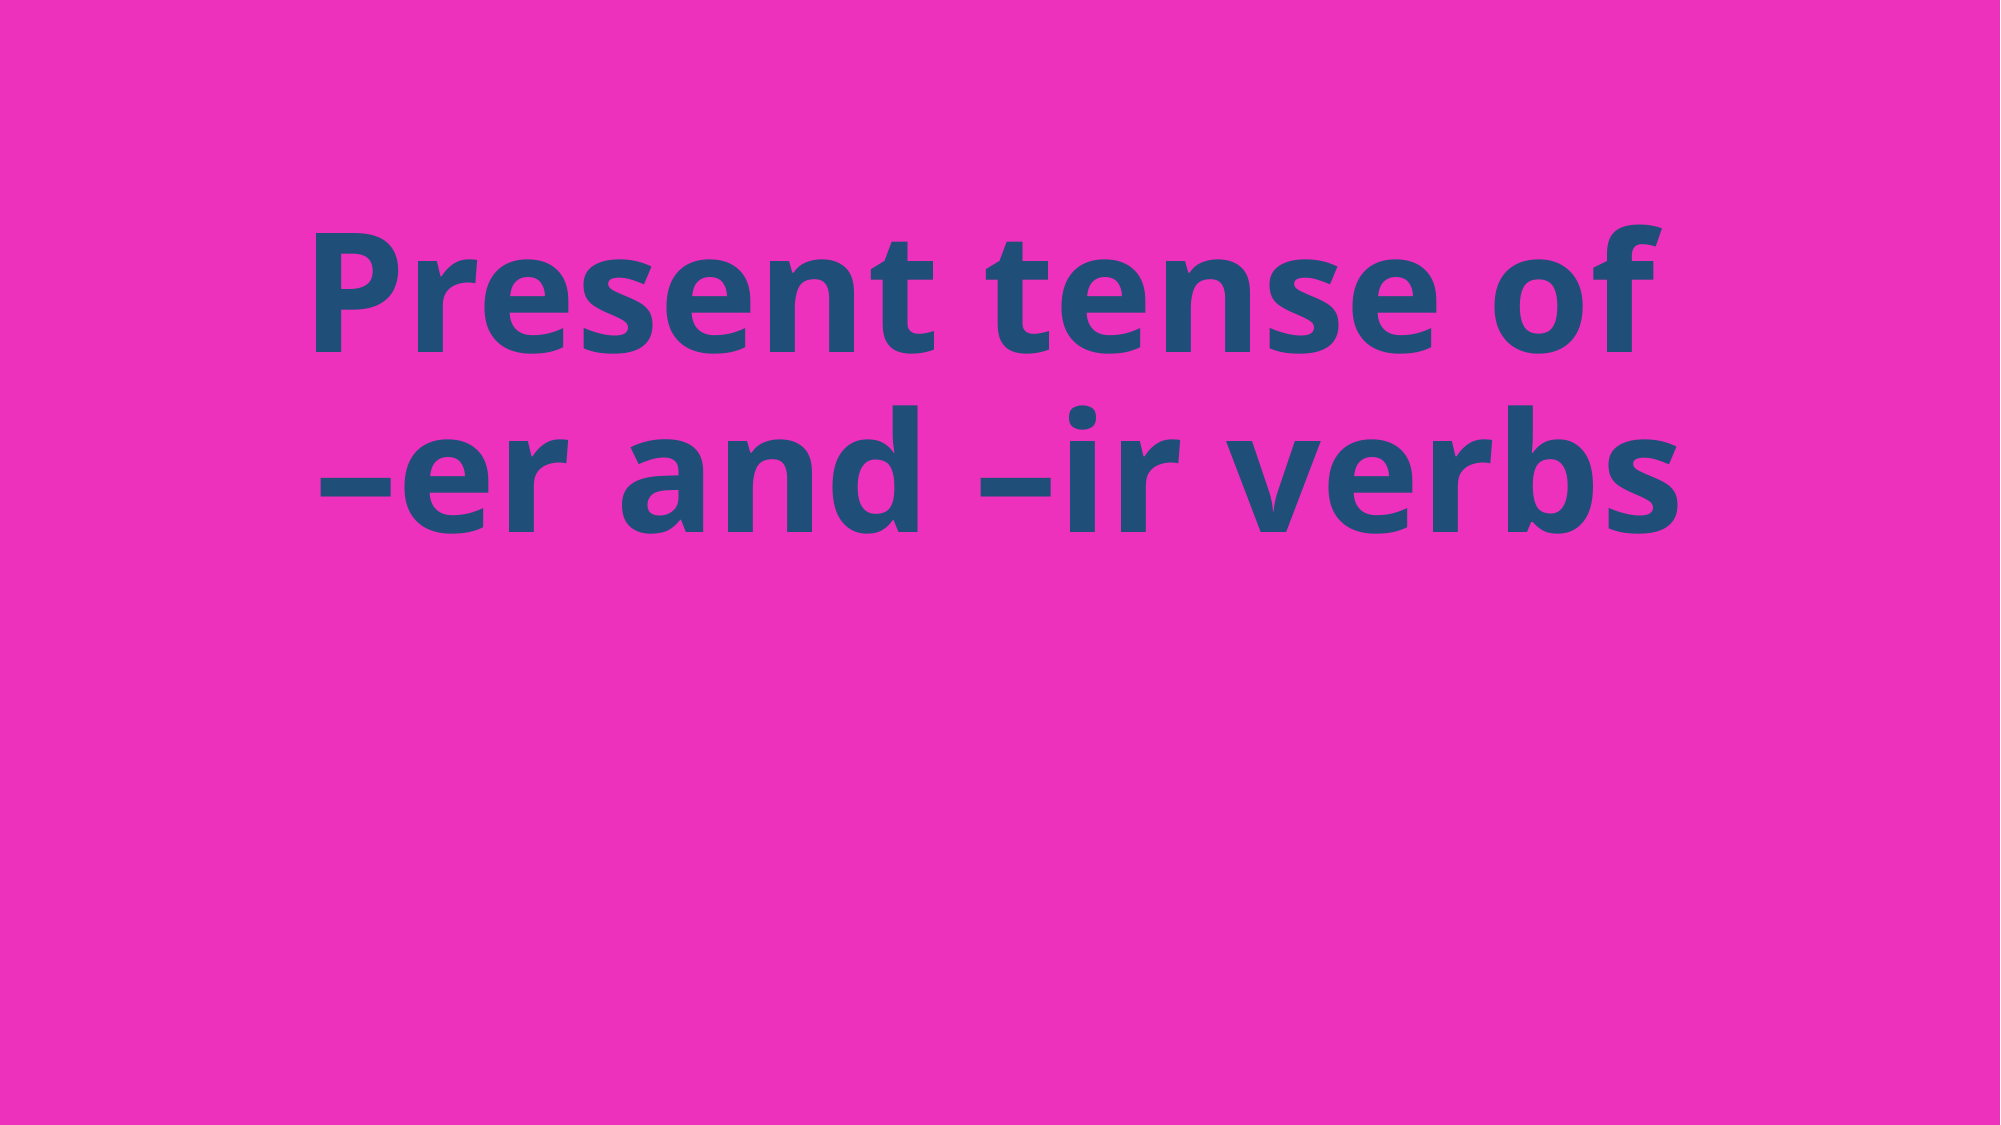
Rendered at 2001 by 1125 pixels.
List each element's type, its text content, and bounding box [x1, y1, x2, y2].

title Present tense of –er and –ir verbs [249, 184, 1750, 576]
